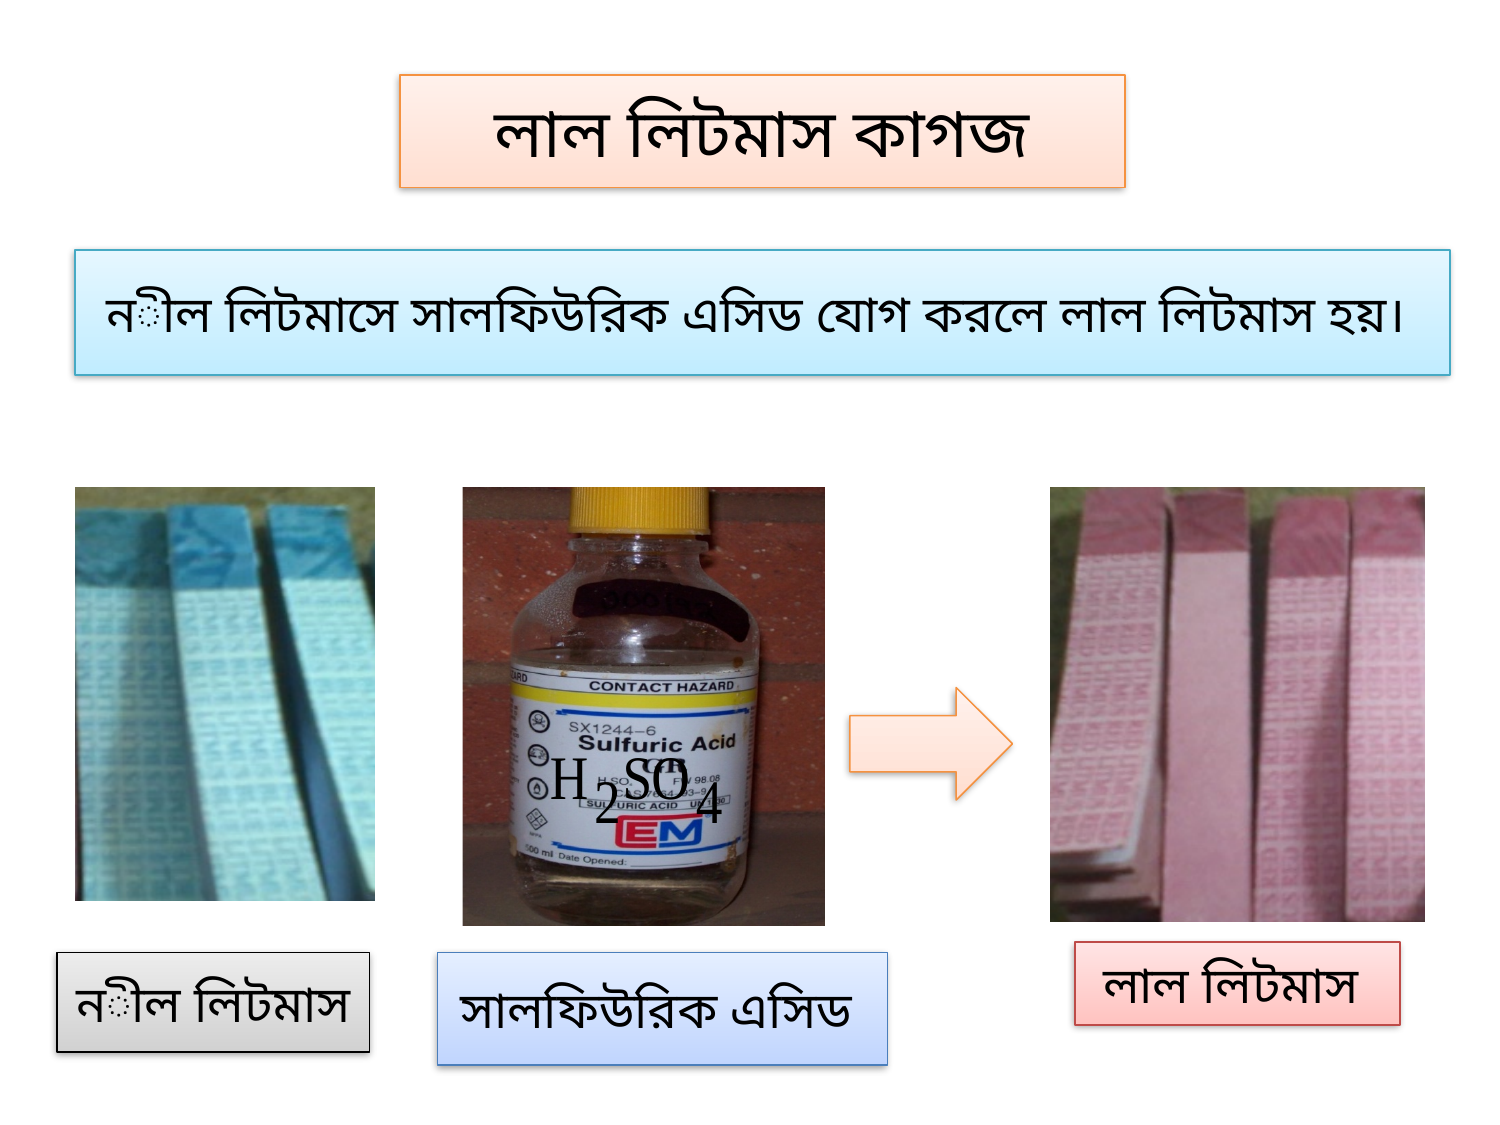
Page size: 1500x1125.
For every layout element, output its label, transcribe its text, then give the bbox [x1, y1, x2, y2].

text_box নীল লিটমাসে সালফিউরিক এসিড যোগ করলে লাল লিটমাস হয়। [74, 249, 1451, 376]
text_box লাল লিটমাস কাগজ [399, 74, 1126, 188]
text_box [56, 487, 376, 1052]
text_box [891, 686, 1013, 801]
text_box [437, 487, 888, 1065]
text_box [1049, 487, 1426, 1026]
